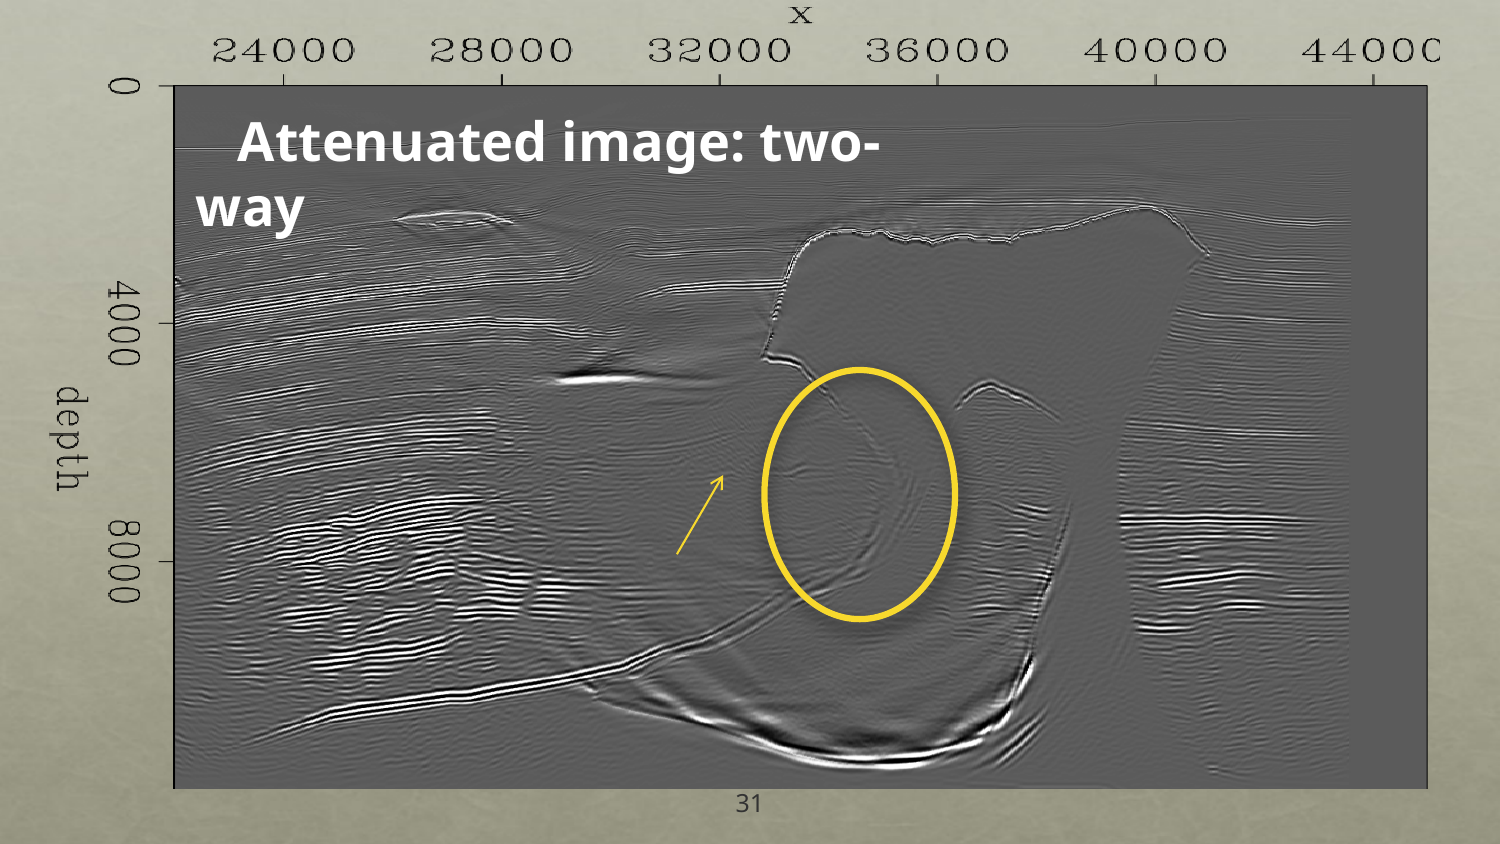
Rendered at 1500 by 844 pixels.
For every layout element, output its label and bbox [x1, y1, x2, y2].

text_box [659, 490, 740, 539]
picture [0, 0, 1500, 844]
